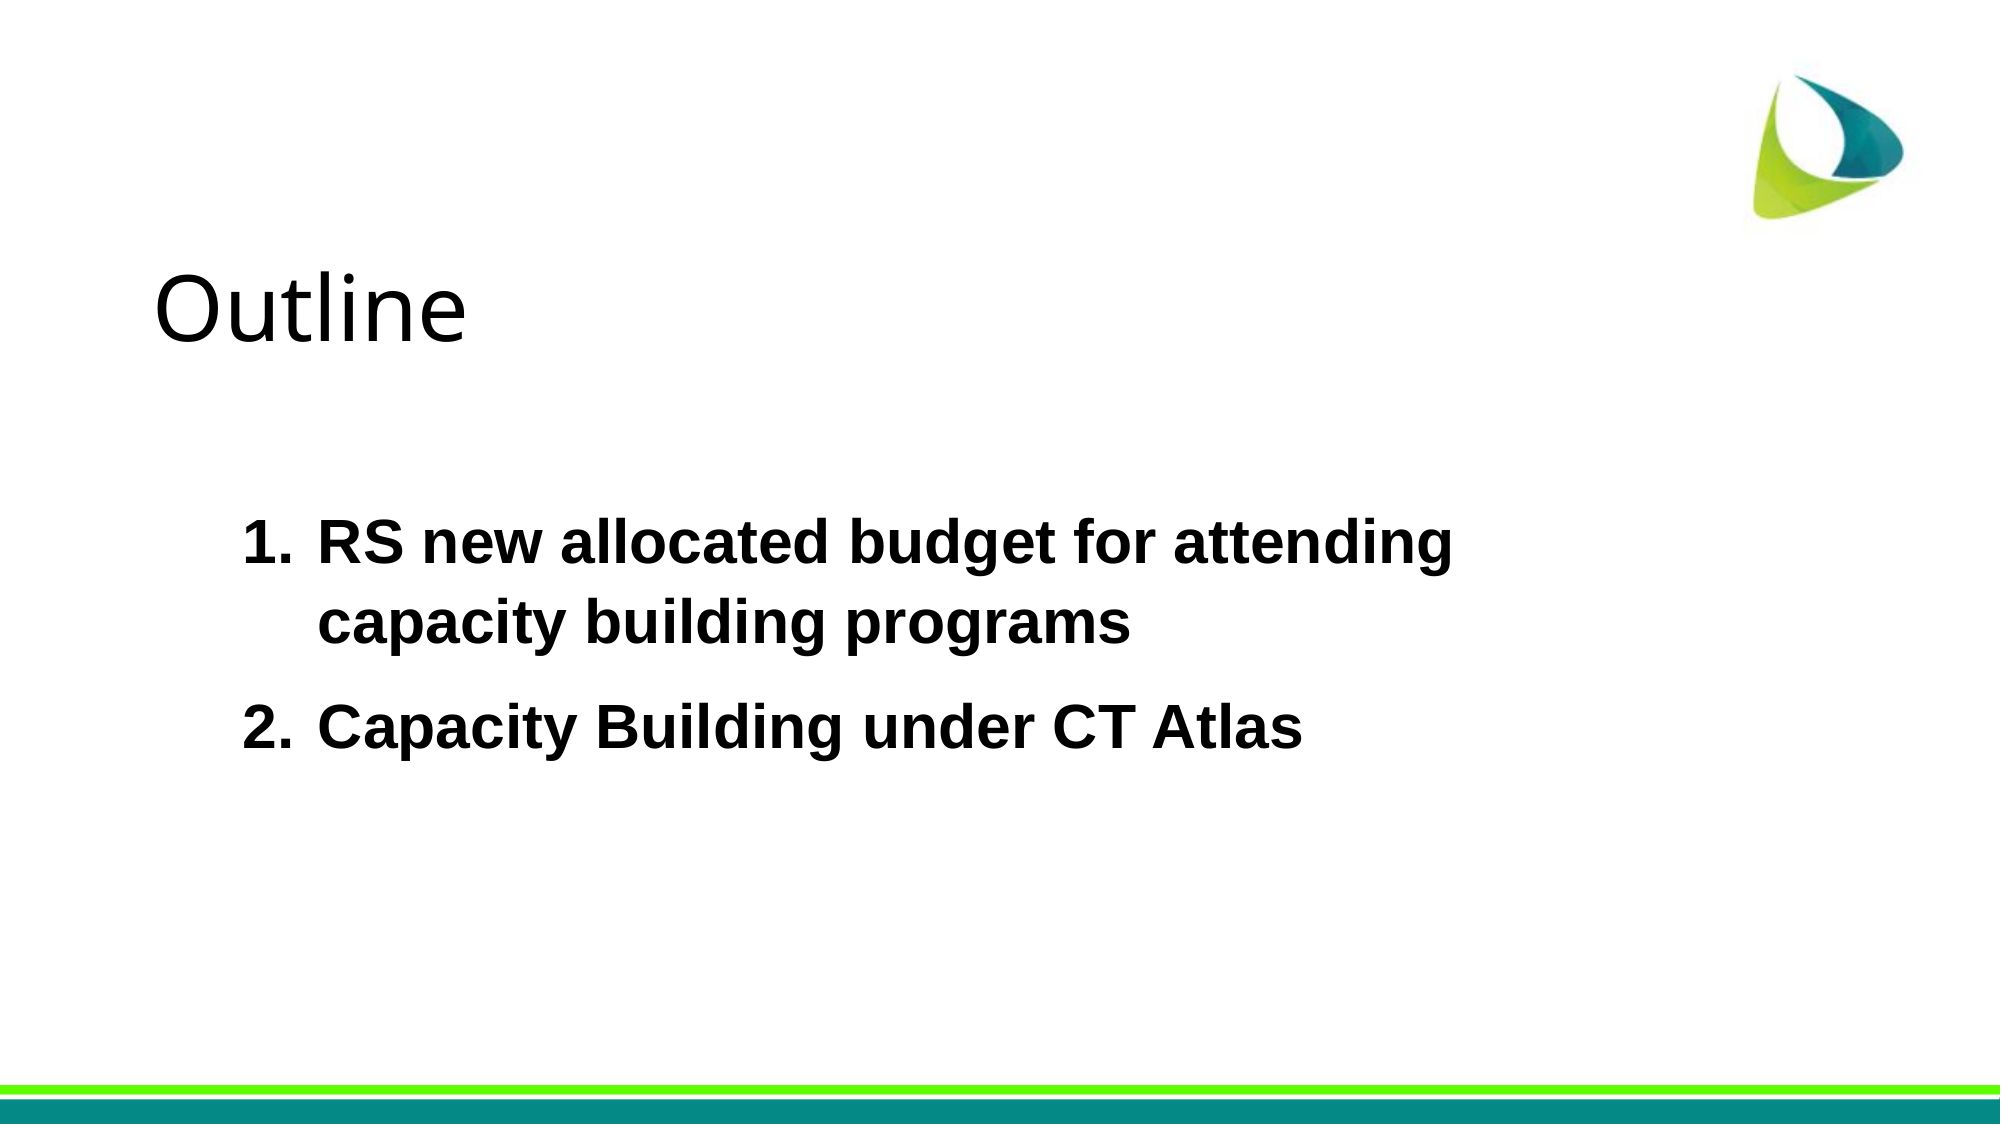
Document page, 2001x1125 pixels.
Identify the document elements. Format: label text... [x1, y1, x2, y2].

picture [1719, 59, 1929, 254]
picture [0, 1081, 2000, 1124]
title Outline [137, 203, 1863, 421]
text_box RS new allocated budget for attending capacity building programs Capacity Building under CT Atlas [153, 388, 1675, 769]
